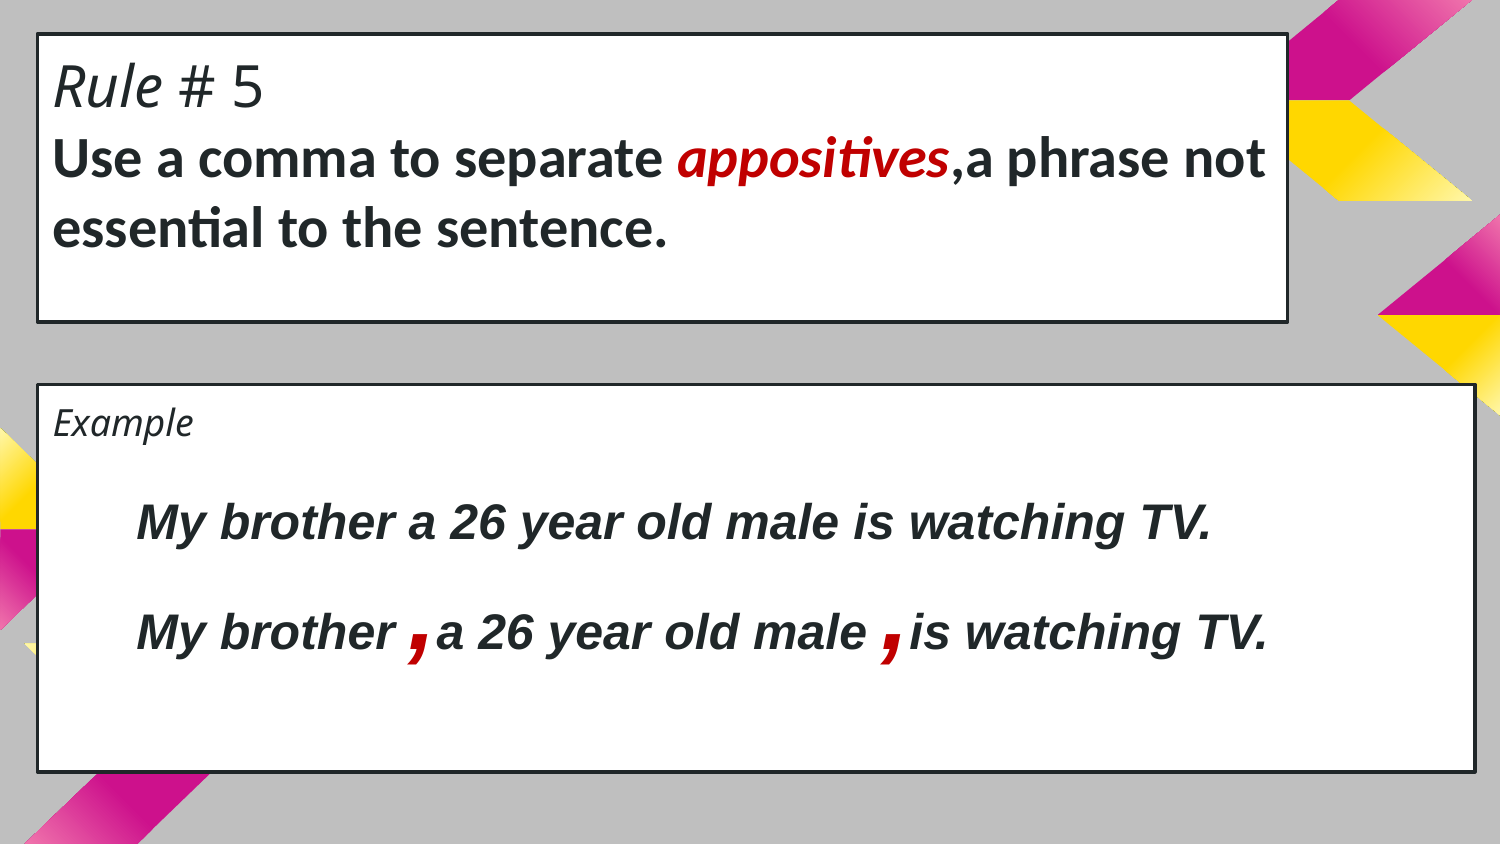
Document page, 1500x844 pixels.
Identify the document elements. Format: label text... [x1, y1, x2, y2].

text_box Example My brother a 26 year old male is watching TV. My brother ,a 26 year old male ,is watching TV. [37, 384, 1475, 772]
title Rule # 5 Use a comma to separate appositives,a phrase not essential to the sentence. [37, 33, 1288, 322]
